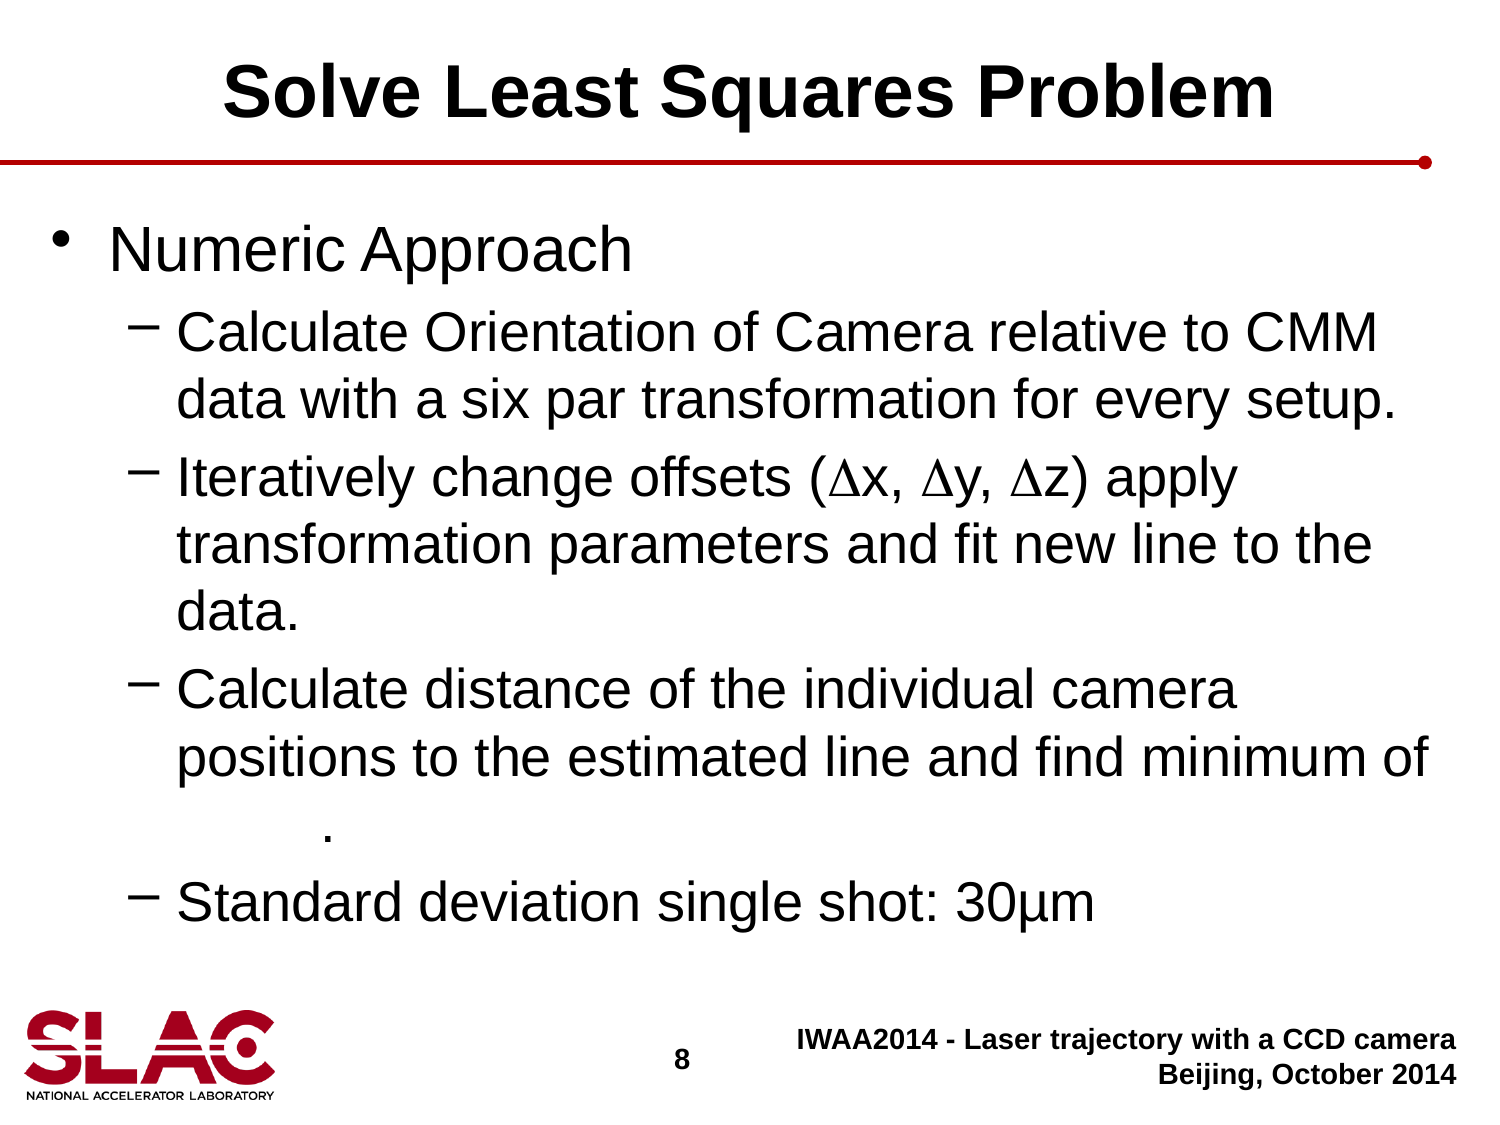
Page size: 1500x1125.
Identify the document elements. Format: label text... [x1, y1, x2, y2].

picture [24, 1010, 275, 1100]
footer IWAA2014 - Laser trajectory with a CCD camera Beijing, October 2014 [774, 1012, 1473, 1091]
title Solve Least Squares Problem [74, 24, 1426, 151]
